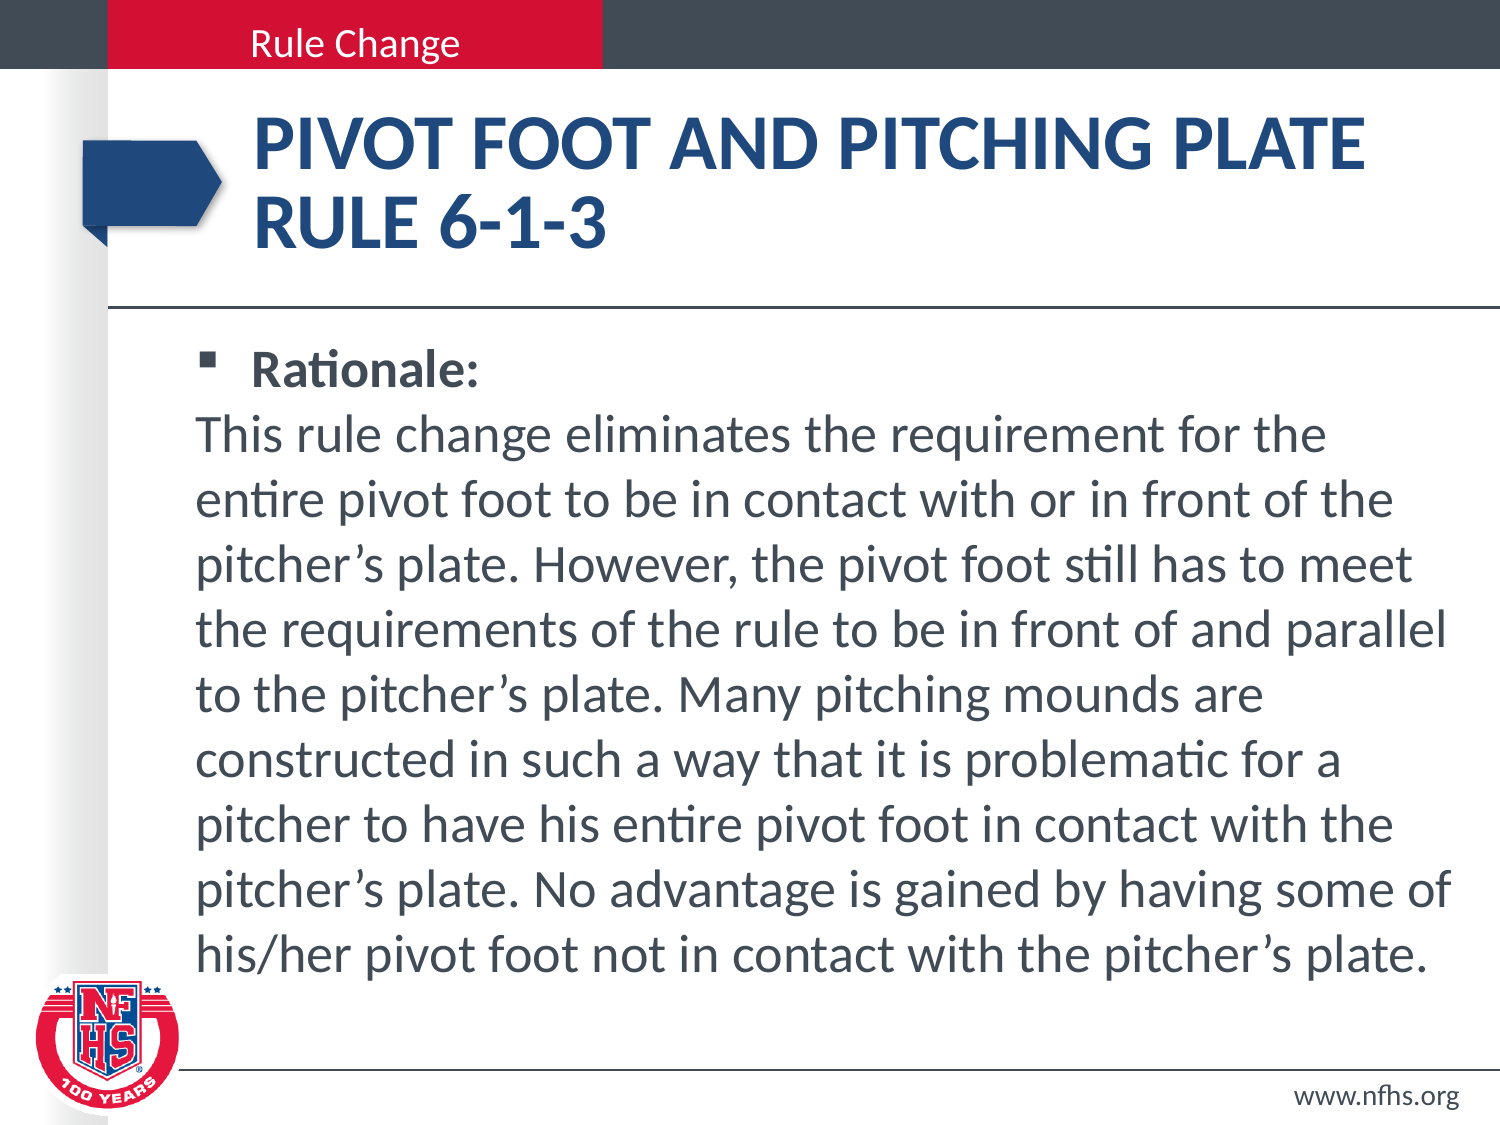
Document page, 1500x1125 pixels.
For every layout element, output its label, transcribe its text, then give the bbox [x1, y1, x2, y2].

picture [25, 967, 188, 1123]
title Pivot foot and Pitching plate Rule 6-1-3 [238, 85, 1473, 285]
footer www.nfhs.org [1229, 1069, 1475, 1119]
list Rationale: This rule change eliminates the requirement for the entire pivot foot to be in contact with or in front of the pitcher’s plate. However, the pivot foot still has to meet the requirements of the rule to be in front of and parallel to the pitcher’s plate. Many pitching mounds are constructed in such a way that it is problematic for a pitcher to have his entire pivot foot in contact with the pitcher’s plate. No advantage is gained by having some of his/her pivot foot not in contact with the pitcher’s plate. [180, 326, 1473, 1039]
